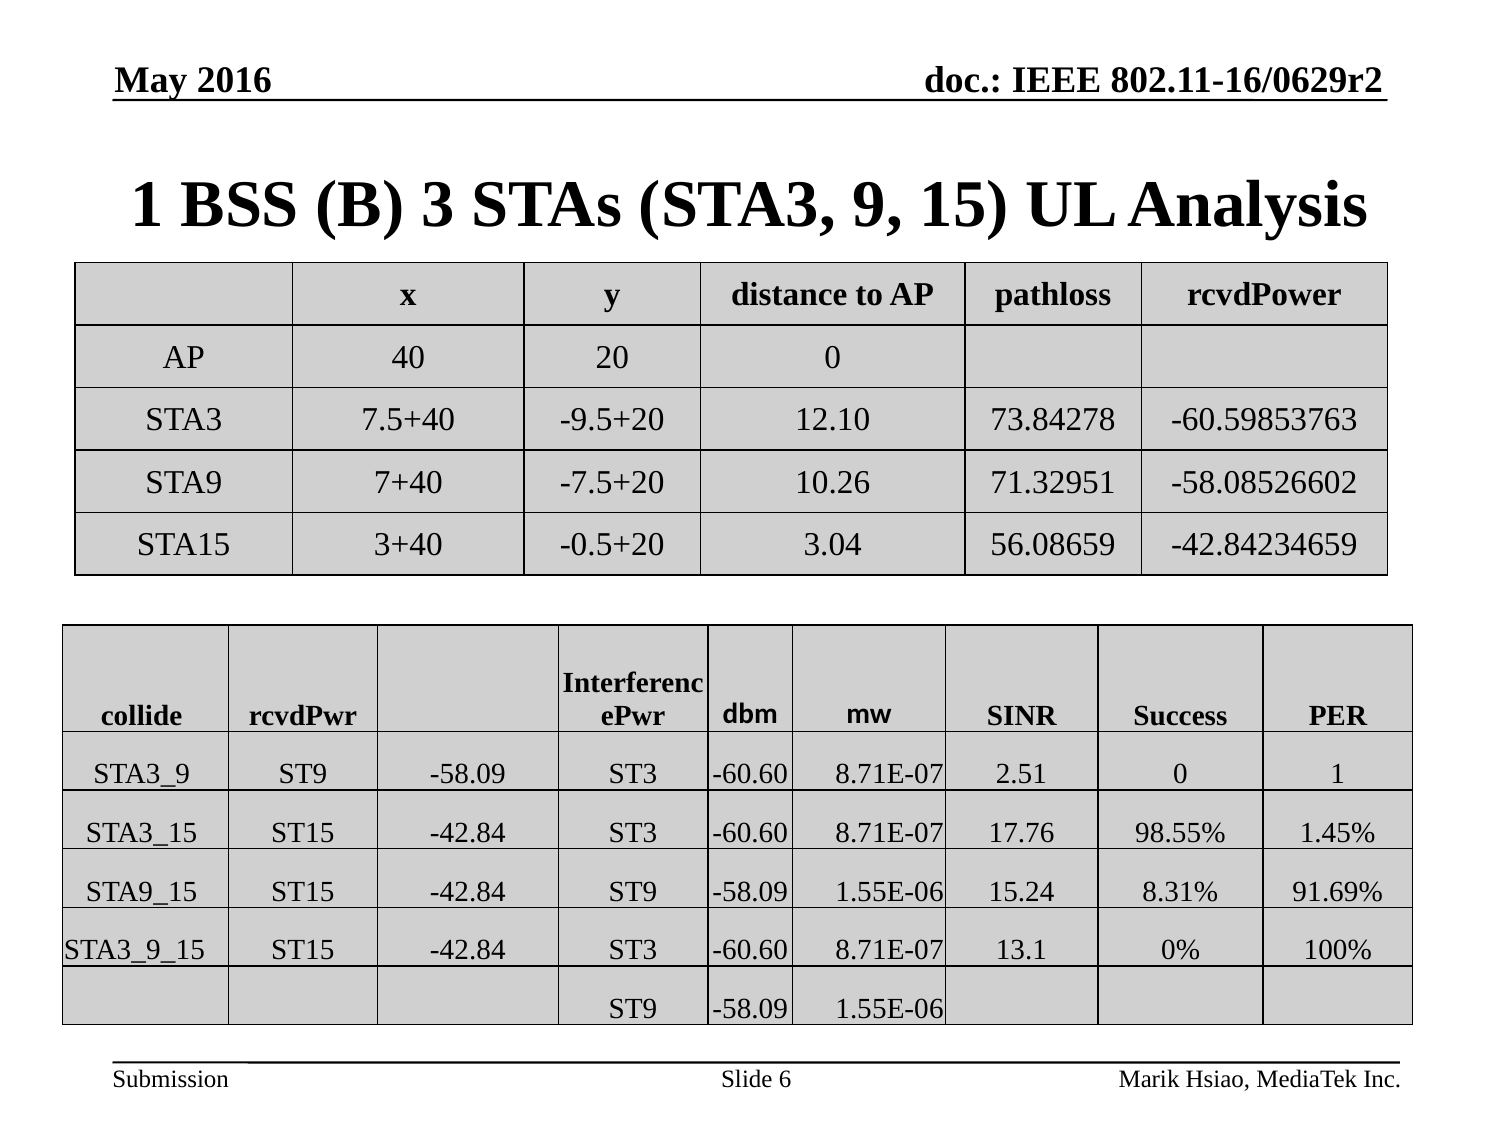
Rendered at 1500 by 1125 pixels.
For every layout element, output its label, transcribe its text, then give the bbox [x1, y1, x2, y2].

table_cell 73.84278 [966, 388, 1141, 449]
table_cell -42.84 [378, 908, 558, 965]
table_cell 40 [293, 326, 523, 387]
table_cell ST15 [229, 849, 377, 907]
table_cell 13.1 [946, 908, 1097, 965]
table_header [378, 626, 558, 731]
table_cell 71.32951 [966, 451, 1141, 512]
table_cell [946, 967, 1097, 1024]
table_header rcvdPwr [229, 626, 377, 731]
table_header SINR [946, 626, 1097, 731]
table_cell -9.5+20 [525, 388, 700, 449]
table_cell [63, 967, 228, 1024]
table_cell 12.10 [701, 388, 964, 449]
table_cell [1099, 967, 1262, 1024]
table_cell 17.76 [946, 791, 1097, 848]
table_cell ST3 [559, 732, 707, 789]
table_header dbm [709, 626, 792, 731]
table_cell [966, 326, 1141, 387]
table_header InterferencePwr [559, 626, 707, 731]
table_cell ST3 [559, 908, 707, 965]
table_header x [293, 263, 523, 324]
table_cell 1.55E-06 [793, 849, 945, 907]
table_cell 20 [525, 326, 700, 387]
table_cell 91.69% [1264, 849, 1412, 907]
table_cell 7.5+40 [293, 388, 523, 449]
table_cell -58.09 [378, 732, 558, 789]
table_cell -60.59853763 [1142, 388, 1387, 449]
table_header pathloss [966, 263, 1141, 324]
table_cell ST9 [559, 849, 707, 907]
table_cell -7.5+20 [525, 451, 700, 512]
table_cell 1.55E-06 [793, 967, 945, 1024]
table_cell -60.60 [709, 791, 792, 848]
table_cell 0 [1099, 732, 1262, 789]
footer Marik Hsiao, MediaTek Inc. [1108, 1061, 1402, 1093]
table_cell STA15 [76, 513, 292, 574]
table_header distance to AP [701, 263, 964, 324]
table_cell ST3 [559, 791, 707, 848]
table_cell STA3_15 [63, 791, 228, 848]
table_cell 8.31% [1099, 849, 1262, 907]
table_cell ST9 [229, 732, 377, 789]
table_cell 8.71E-07 [793, 732, 945, 789]
table_cell 3.04 [701, 513, 964, 574]
table_header [76, 263, 292, 324]
table_cell -58.08526602 [1142, 451, 1387, 512]
table_header mw [793, 626, 945, 731]
table_header Success [1099, 626, 1262, 731]
table_cell -0.5+20 [525, 513, 700, 574]
table_cell STA3_9_15 [63, 908, 228, 965]
table_cell 1.45% [1264, 791, 1412, 848]
table_cell -58.09 [709, 849, 792, 907]
table_cell ST9 [559, 967, 707, 1024]
table_cell STA9 [76, 451, 292, 512]
table_cell 8.71E-07 [793, 908, 945, 965]
table_cell [1142, 326, 1387, 387]
table_cell STA3_9 [63, 732, 228, 789]
table_cell 1 [1264, 732, 1412, 789]
table_cell ST15 [229, 908, 377, 965]
table_cell 2.51 [946, 732, 1097, 789]
title 1 BSS (B) 3 STAs (STA3, 9, 15) UL Analysis [112, 112, 1388, 262]
table_cell [378, 967, 558, 1024]
table_cell -42.84 [378, 791, 558, 848]
table_cell 0% [1099, 908, 1262, 965]
table_cell -42.84 [378, 849, 558, 907]
table_cell -60.60 [709, 908, 792, 965]
table_cell [229, 967, 377, 1024]
table_cell 10.26 [701, 451, 964, 512]
table_cell STA3 [76, 388, 292, 449]
table_cell 98.55% [1099, 791, 1262, 848]
table_cell 0 [701, 326, 964, 387]
table_header collide [63, 626, 228, 731]
table_cell STA9_15 [63, 849, 228, 907]
table_header y [525, 263, 700, 324]
table_header PER [1264, 626, 1412, 731]
table_cell 56.08659 [966, 513, 1141, 574]
table_cell 3+40 [293, 513, 523, 574]
table_cell ST15 [229, 791, 377, 848]
table_cell -60.60 [709, 732, 792, 789]
table_cell 8.71E-07 [793, 791, 945, 848]
slide_number Slide 6 [712, 1061, 800, 1093]
table_cell 7+40 [293, 451, 523, 512]
table_cell 15.24 [946, 849, 1097, 907]
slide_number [114, 54, 274, 101]
table_header rcvdPower [1142, 263, 1387, 324]
table_cell -58.09 [709, 967, 792, 1024]
table_cell -42.84234659 [1142, 513, 1387, 574]
table_cell 100% [1264, 908, 1412, 965]
table_cell AP [76, 326, 292, 387]
table_cell [1264, 967, 1412, 1024]
